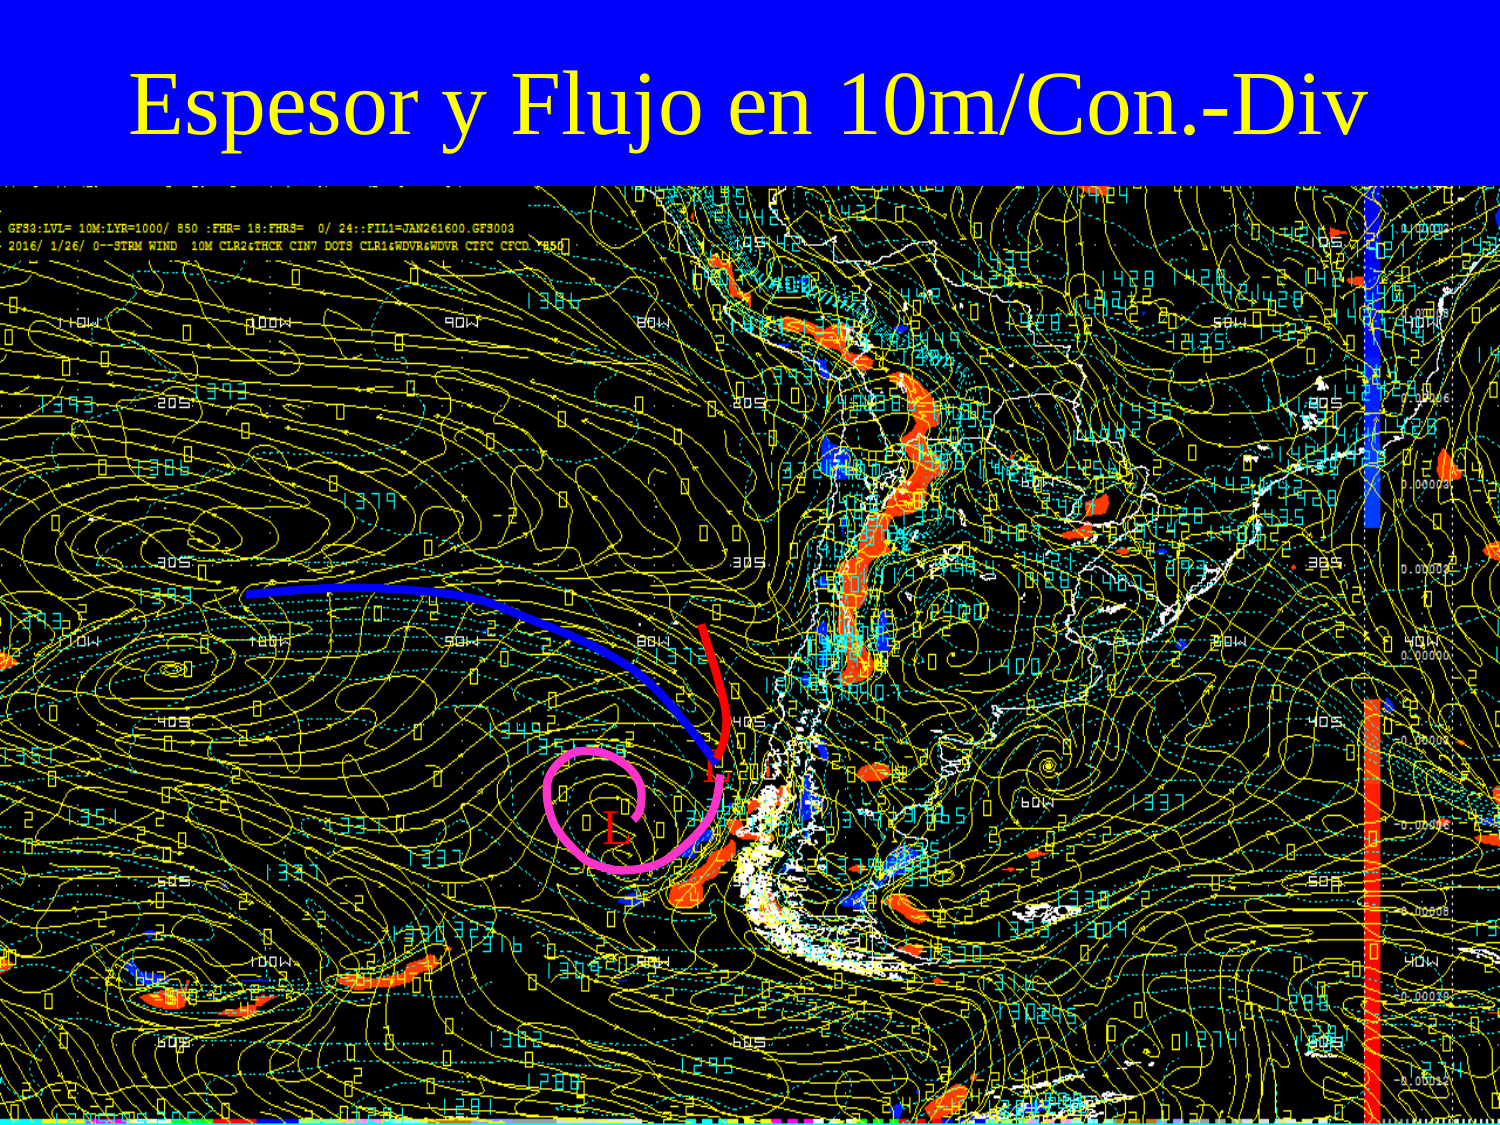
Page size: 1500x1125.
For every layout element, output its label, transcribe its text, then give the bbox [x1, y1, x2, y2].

title Espesor y Flujo en 10m/Con.-Div [112, 3, 1388, 184]
picture [0, 186, 1500, 1125]
